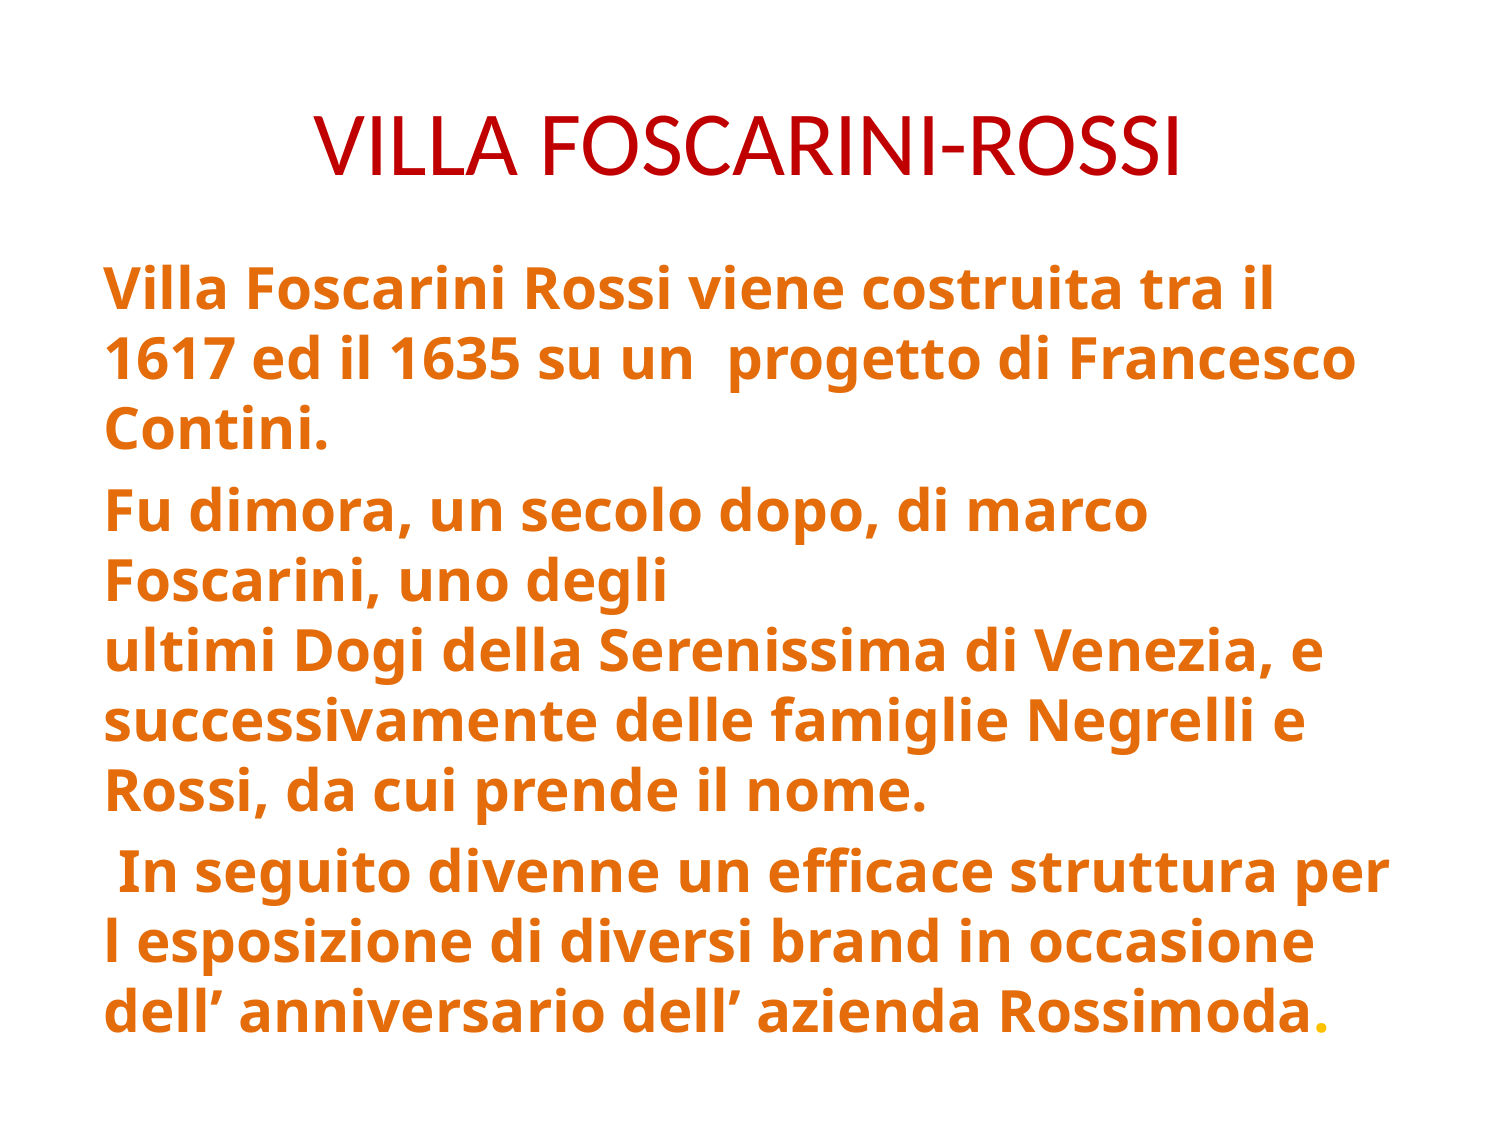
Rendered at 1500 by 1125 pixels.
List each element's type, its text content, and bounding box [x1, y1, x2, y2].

list Villa Foscarini Rossi viene costruita tra il 1617 ed il 1635 su un progetto di Francesco Contini. Fu dimora, un secolo dopo, di marco Foscarini, uno degli ultimi Dogi della Serenissima di Venezia, e successivamente delle famiglie Negrelli e Rossi, da cui prende il nome. In seguito divenne un efficace struttura per l esposizione di diversi brand in occasione dell’ anniversario dell’ azienda Rossimoda. [88, 243, 1439, 986]
title VILLA FOSCARINI-ROSSI [75, 45, 1425, 233]
